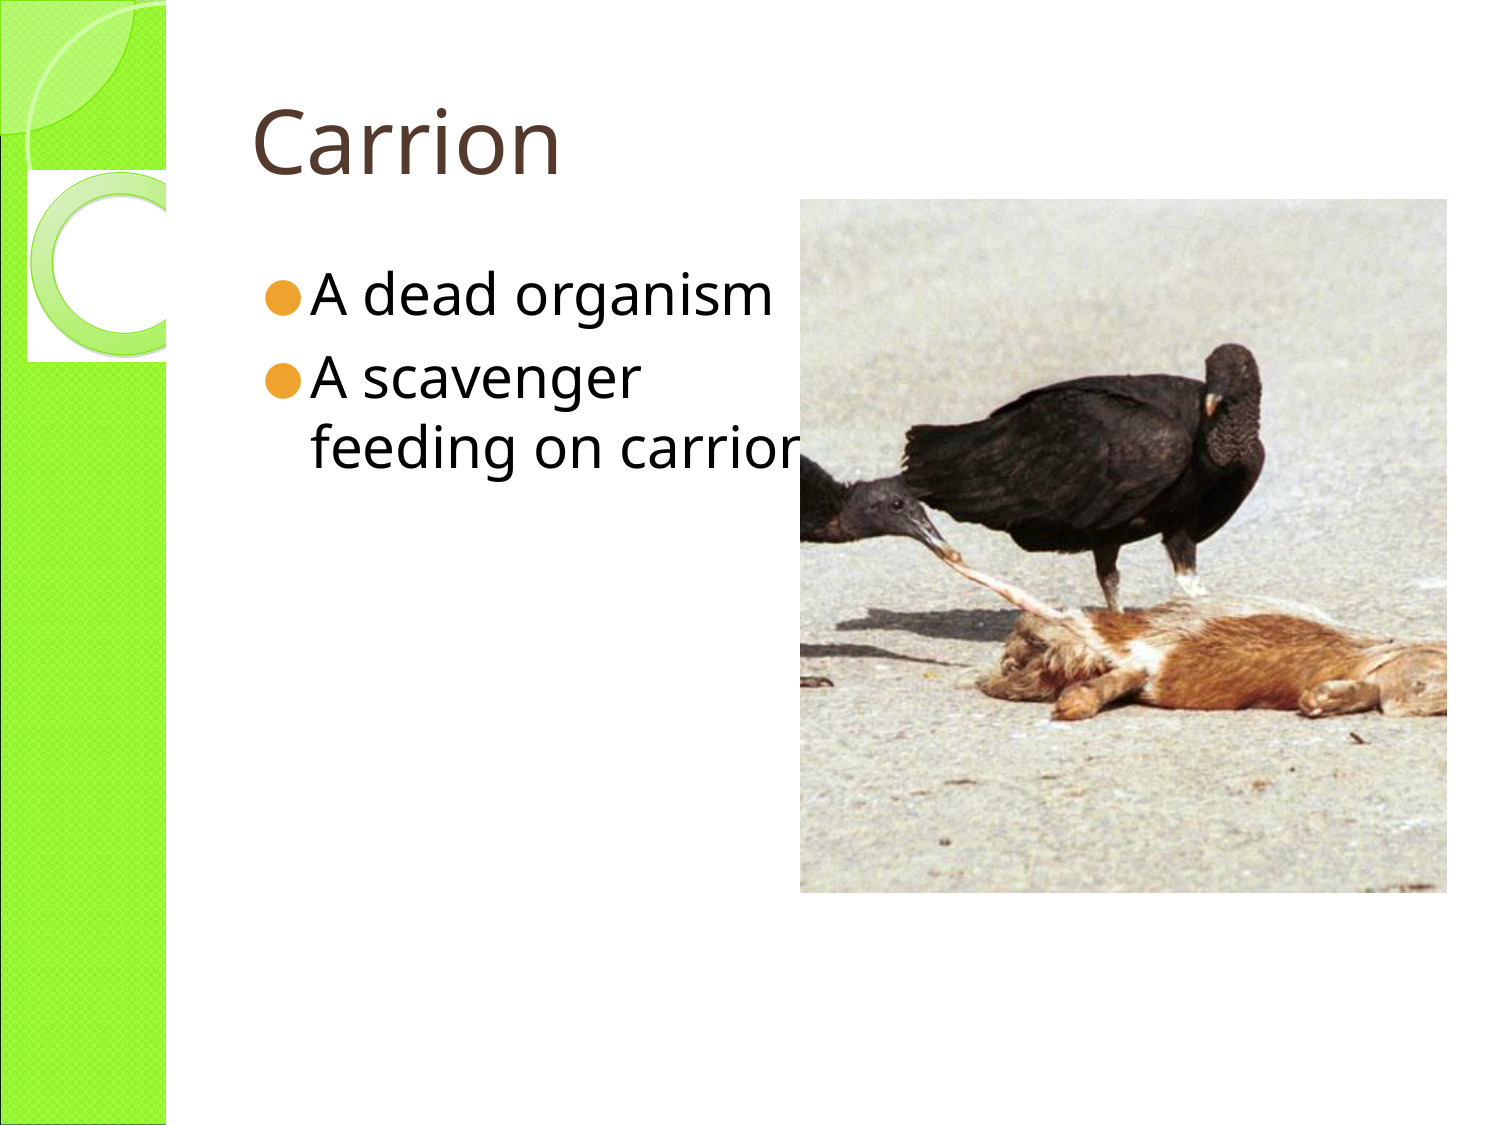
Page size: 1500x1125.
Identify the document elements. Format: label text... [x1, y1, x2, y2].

title Carrion [235, 45, 1466, 233]
picture [136, 0, 166, 4]
picture [0, 6, 166, 1125]
picture [799, 199, 1448, 893]
list A dead organism A scavenger feeding on carrion [235, 249, 836, 1016]
